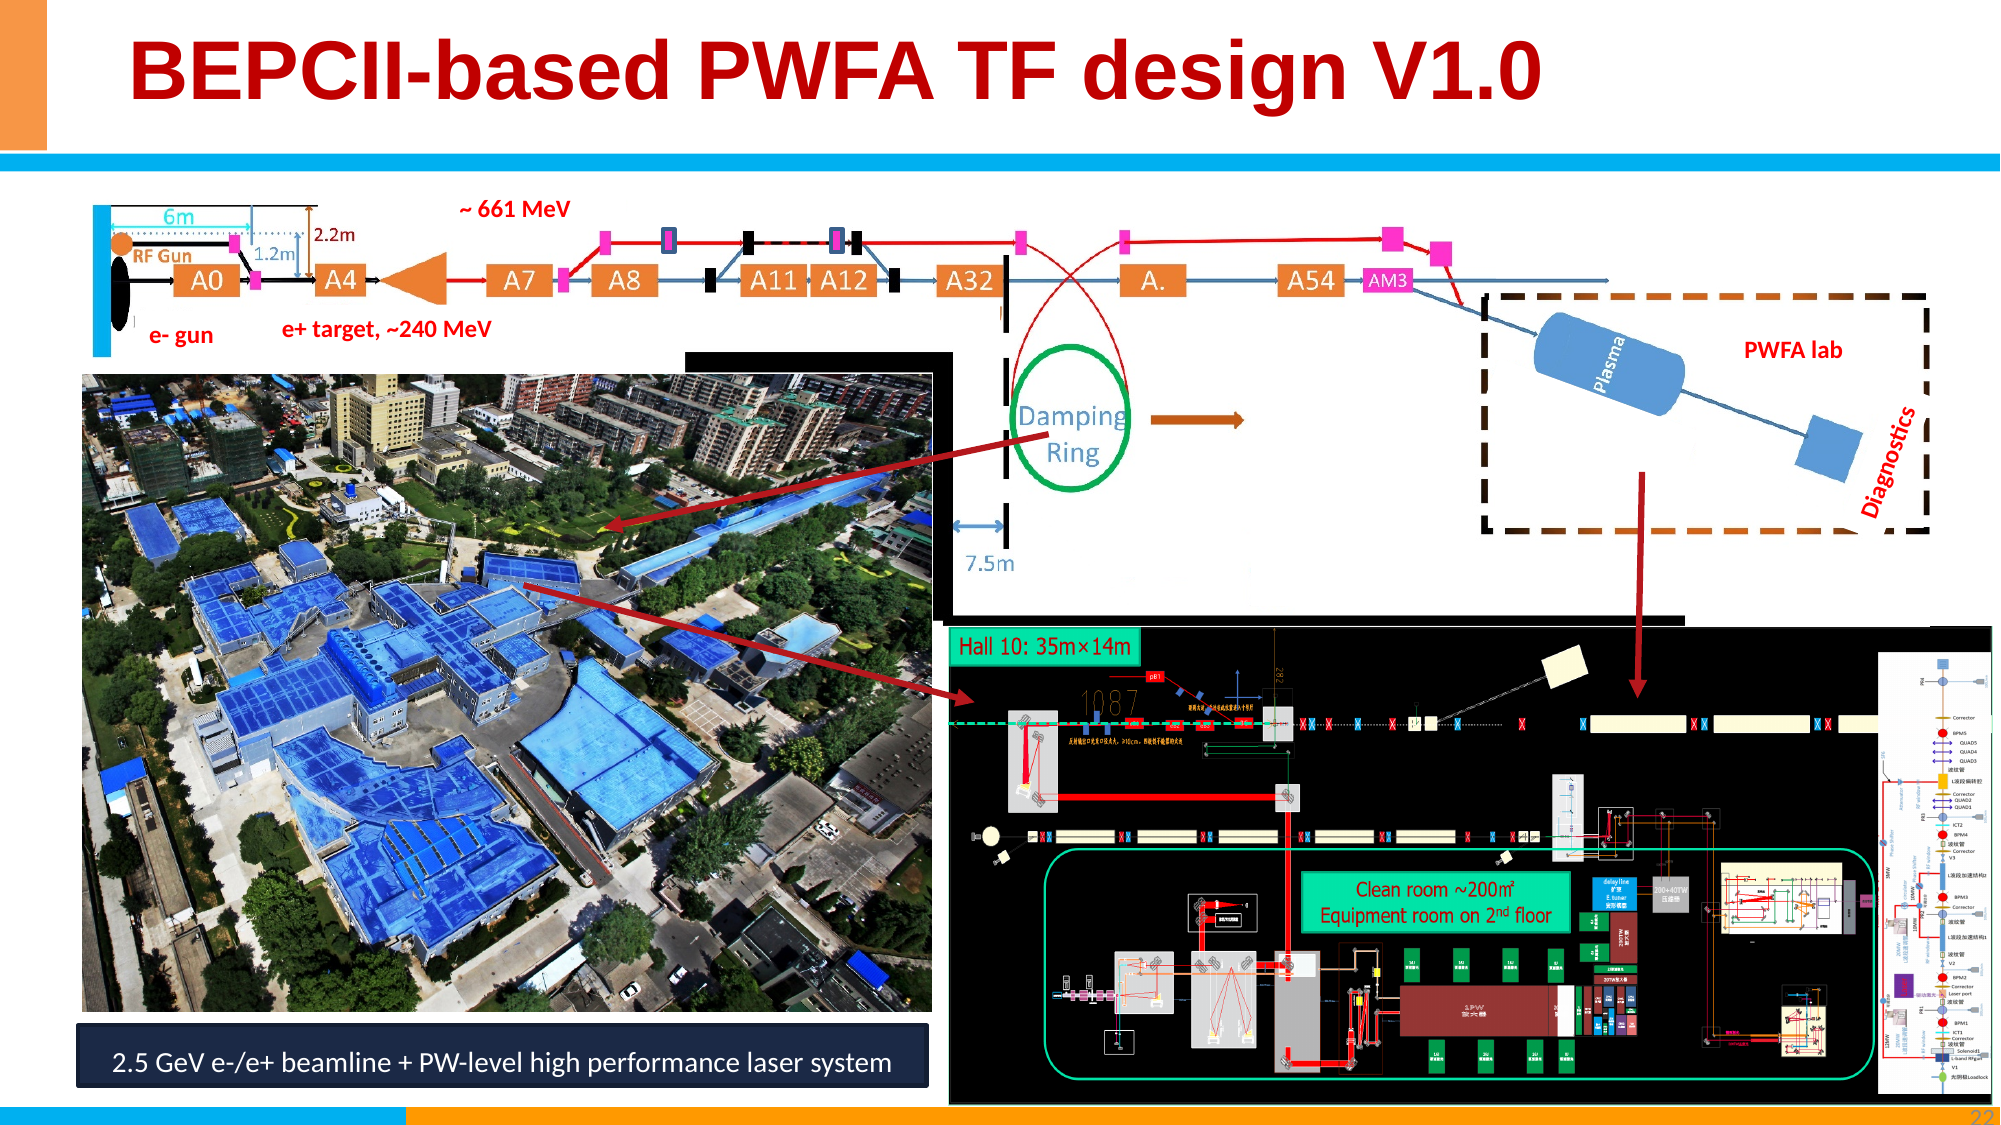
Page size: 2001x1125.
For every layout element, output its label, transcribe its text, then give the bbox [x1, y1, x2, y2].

slide_number 22 [1933, 1086, 2000, 1125]
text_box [1637, 471, 1643, 699]
text_box 2.5 GeV e-/e+ beamline + PW-level high performance laser system [78, 1025, 927, 1086]
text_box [523, 584, 975, 703]
text_box BEPCII-based PWFA TF design V1.0 [66, 11, 1985, 133]
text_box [92, 186, 1930, 628]
picture [82, 374, 932, 1013]
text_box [603, 433, 1049, 529]
picture [947, 626, 2000, 1107]
